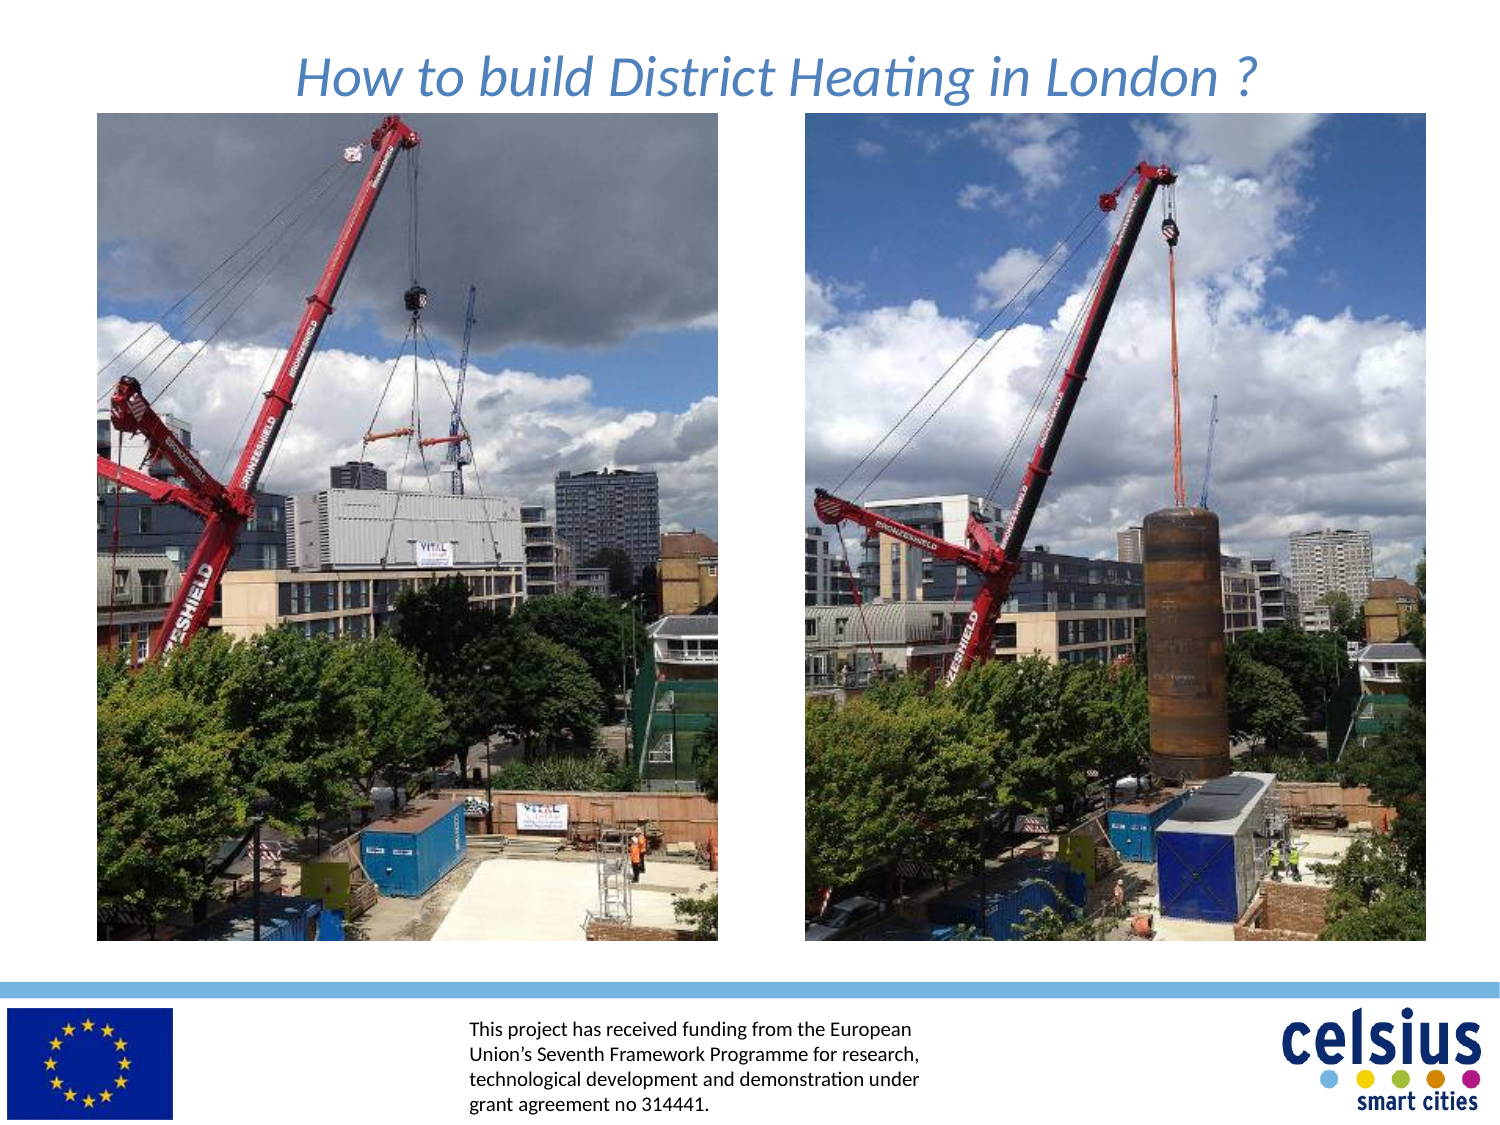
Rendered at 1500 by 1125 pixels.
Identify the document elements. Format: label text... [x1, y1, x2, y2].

picture [96, 113, 718, 941]
picture [1280, 999, 1483, 1112]
picture [805, 113, 1426, 941]
text_box How to build District Heating in London ? [194, 31, 1361, 145]
picture [7, 1008, 173, 1120]
